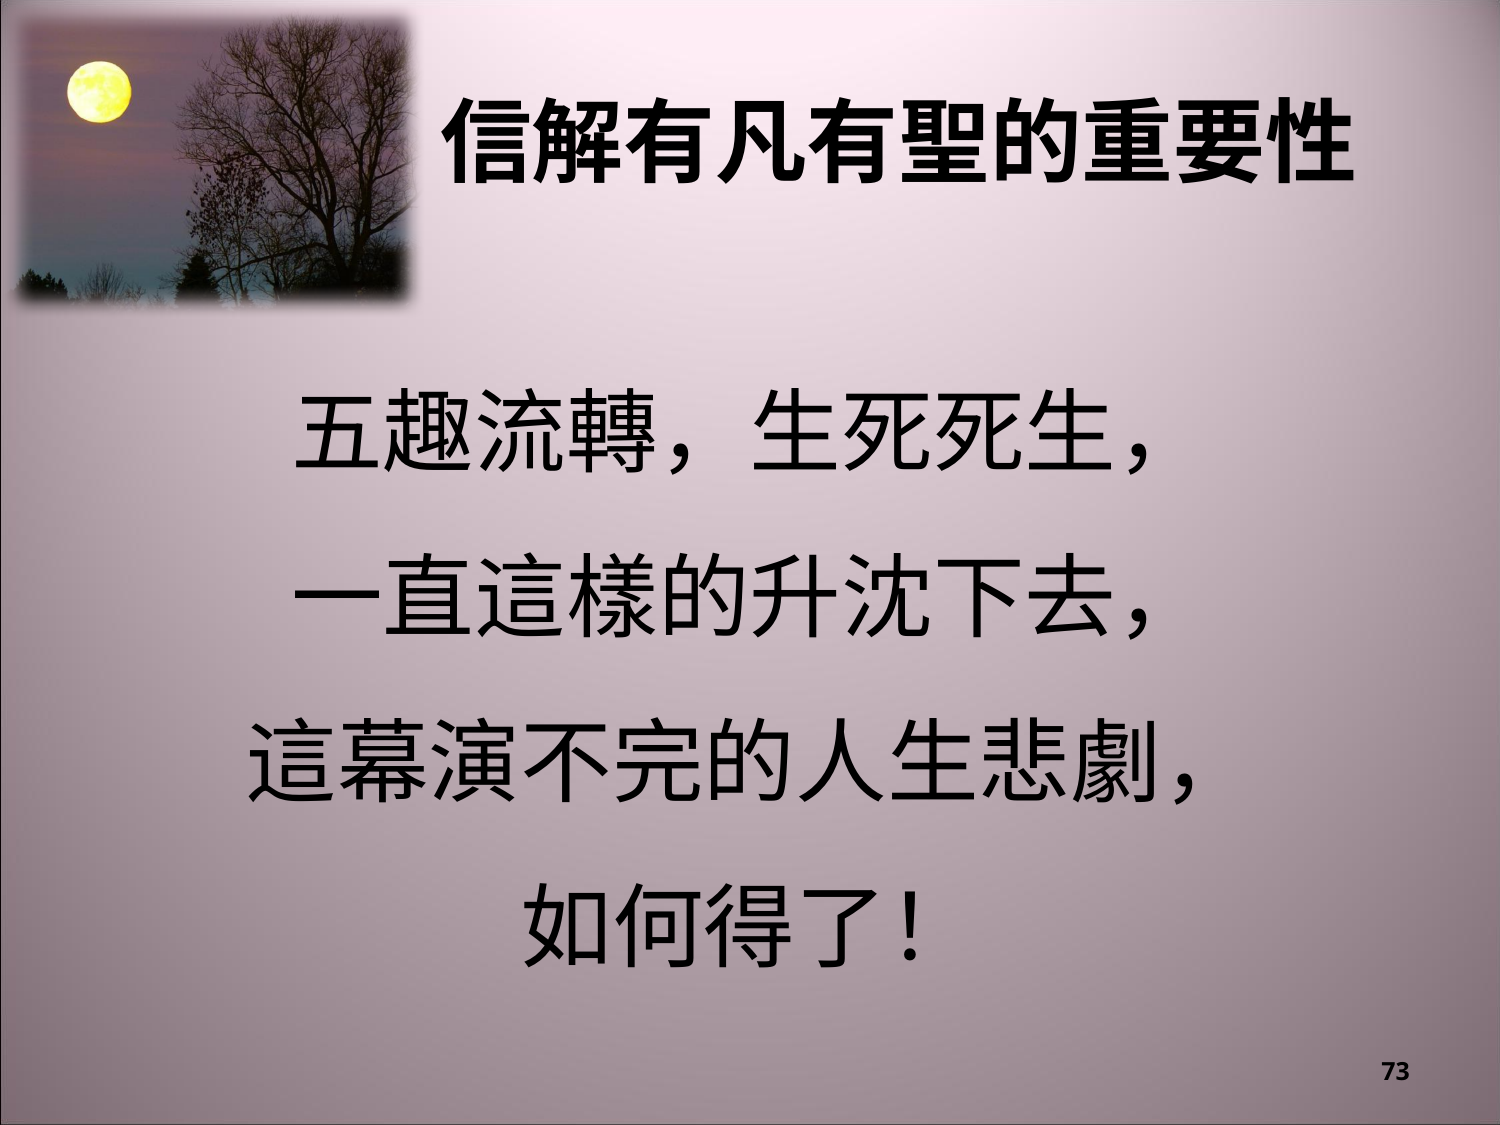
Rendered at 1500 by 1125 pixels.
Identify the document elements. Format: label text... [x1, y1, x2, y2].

title 信解有凡有聖的重要性 [425, 45, 1425, 233]
picture [0, 0, 1500, 1125]
list 五趣流轉，生死死生， 一直這樣的升沈下去， 這幕演不完的人生悲劇， 如何得了！ [75, 311, 1425, 1006]
slide_number 73 [1074, 1042, 1425, 1103]
